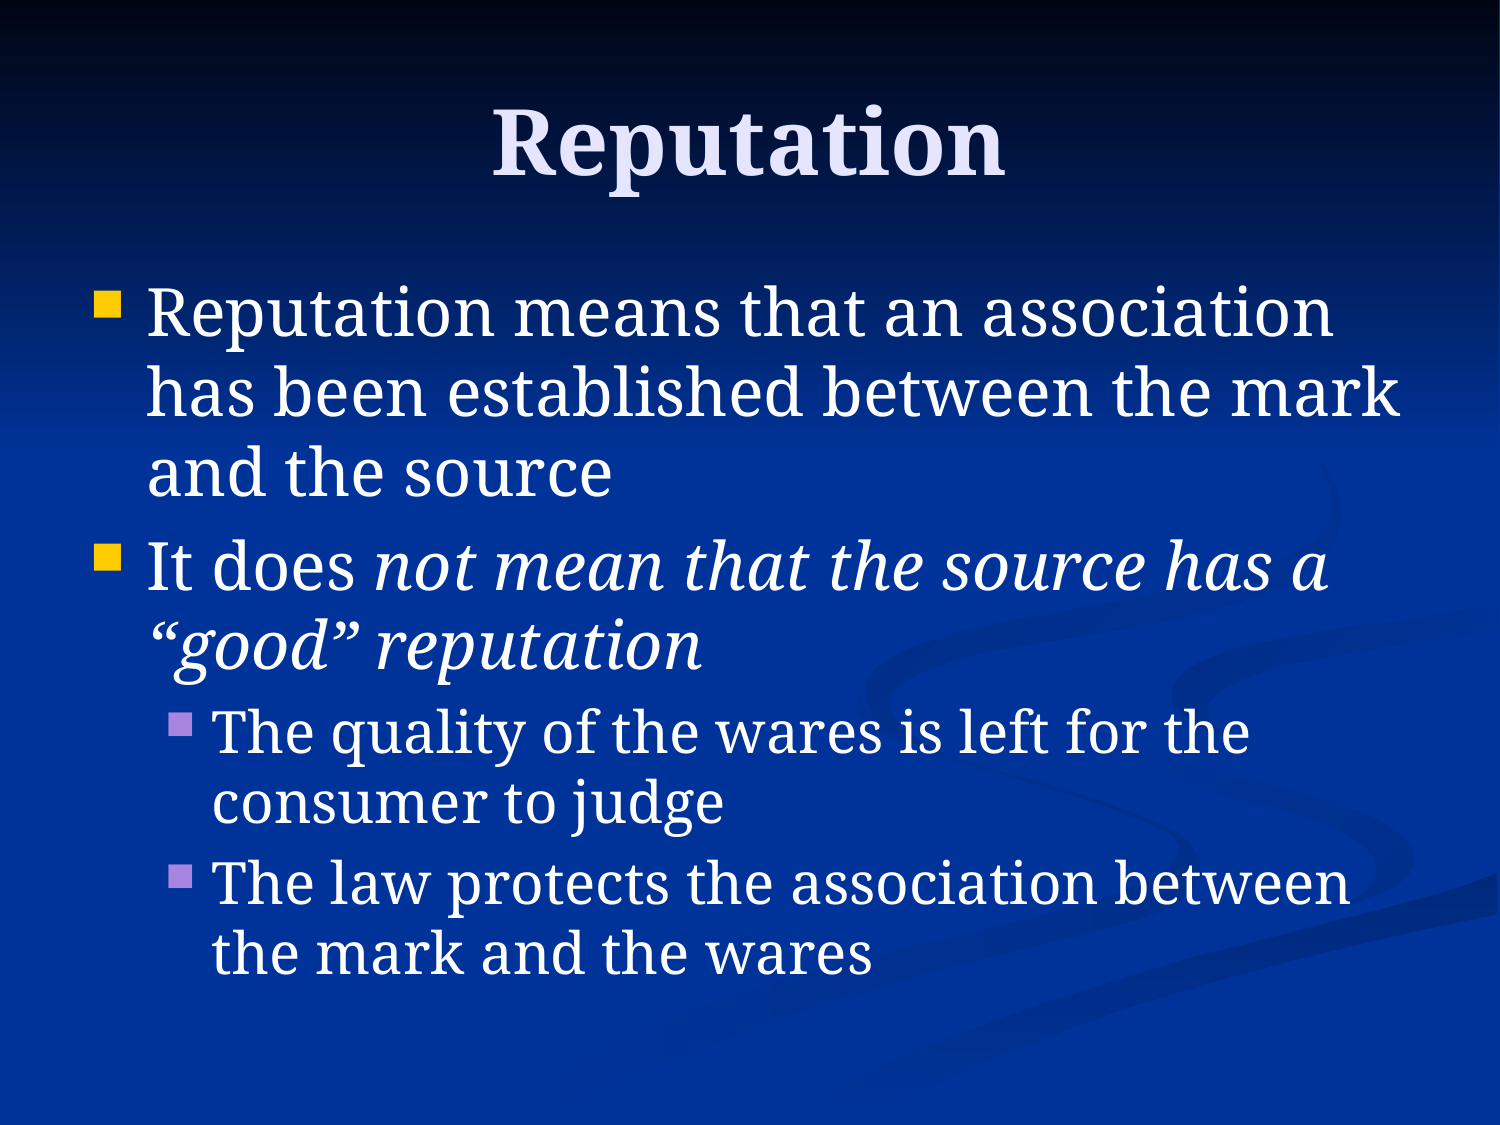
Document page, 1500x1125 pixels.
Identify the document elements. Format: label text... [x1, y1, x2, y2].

title Reputation [74, 44, 1426, 233]
list Reputation means that an association has been established between the mark and the source It does not mean that the source has a “good” reputation The quality of the wares is left for the consumer to judge The law protects the association between the mark and the wares [74, 262, 1426, 1006]
